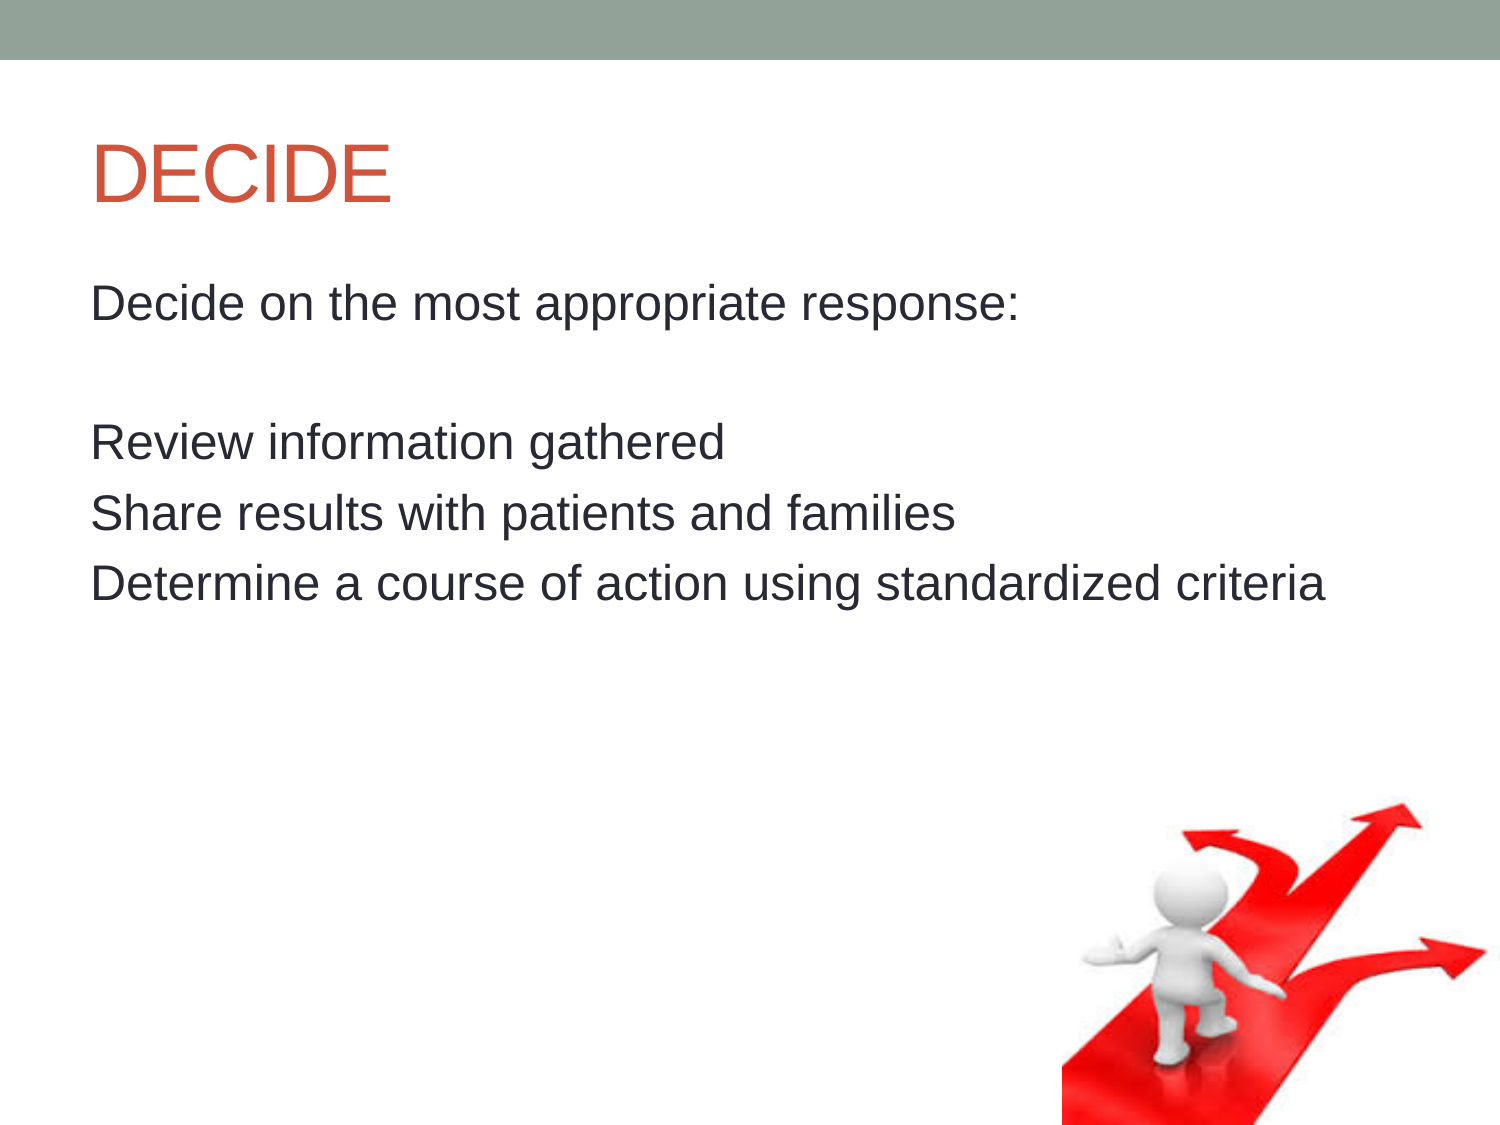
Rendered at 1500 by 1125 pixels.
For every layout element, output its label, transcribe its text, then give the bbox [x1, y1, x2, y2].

list Decide on the most appropriate response: Review information gathered Share results with patients and families Determine a course of action using standardized criteria [75, 262, 1425, 1063]
title DECIDE [75, 87, 1425, 250]
picture [1062, 751, 1500, 1125]
